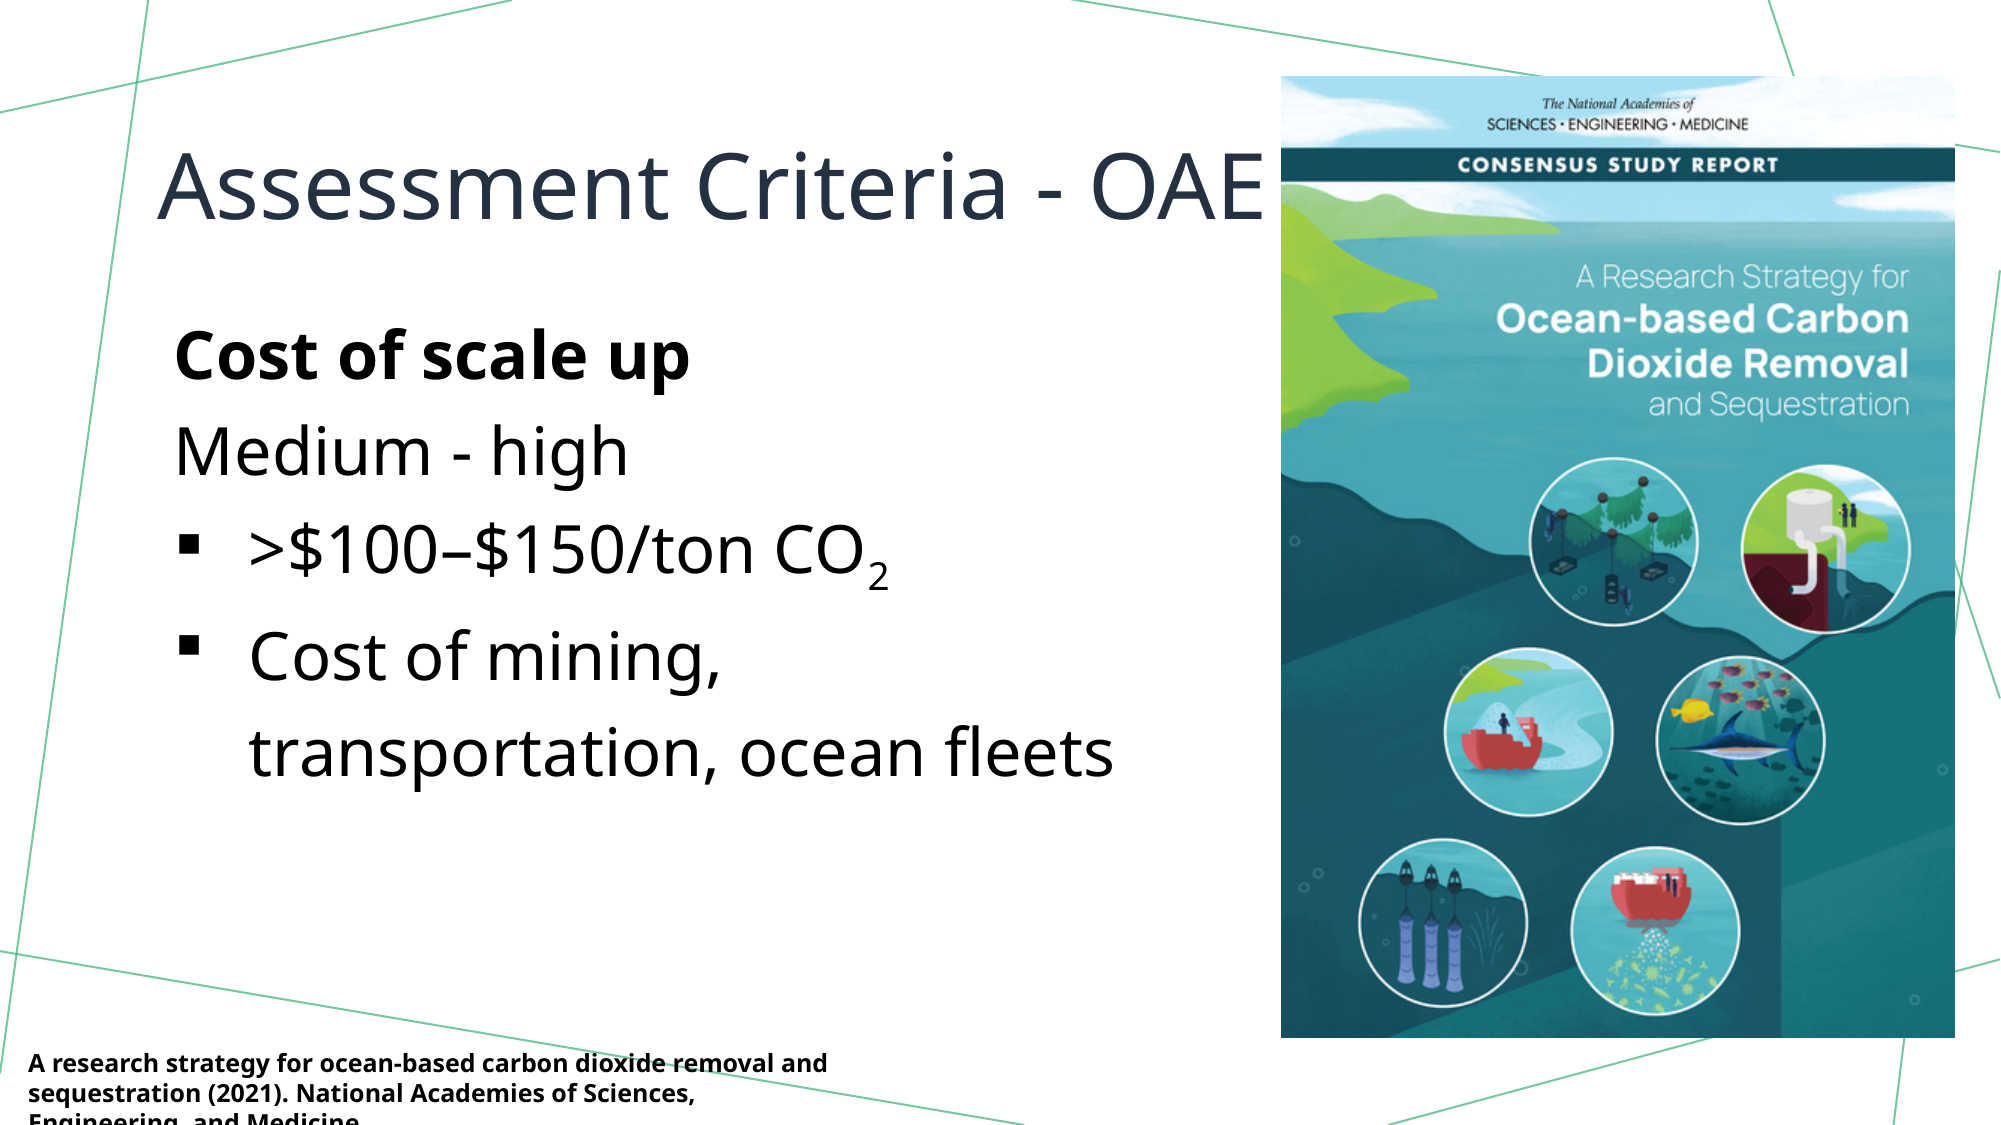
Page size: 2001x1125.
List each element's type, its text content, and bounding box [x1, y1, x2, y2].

text_box Assessment Criteria - OAE [142, 77, 1281, 304]
text_box A research strategy for ocean-based carbon dioxide removal and sequestration (2021). National Academies of Sciences, Engineering, and Medicine [13, 1040, 857, 1125]
text_box Cost of scale up Medium - high >$100–$150/ton CO2 Cost of mining, transportation, ocean fleets [159, 289, 1219, 798]
picture [1281, 76, 1955, 1038]
